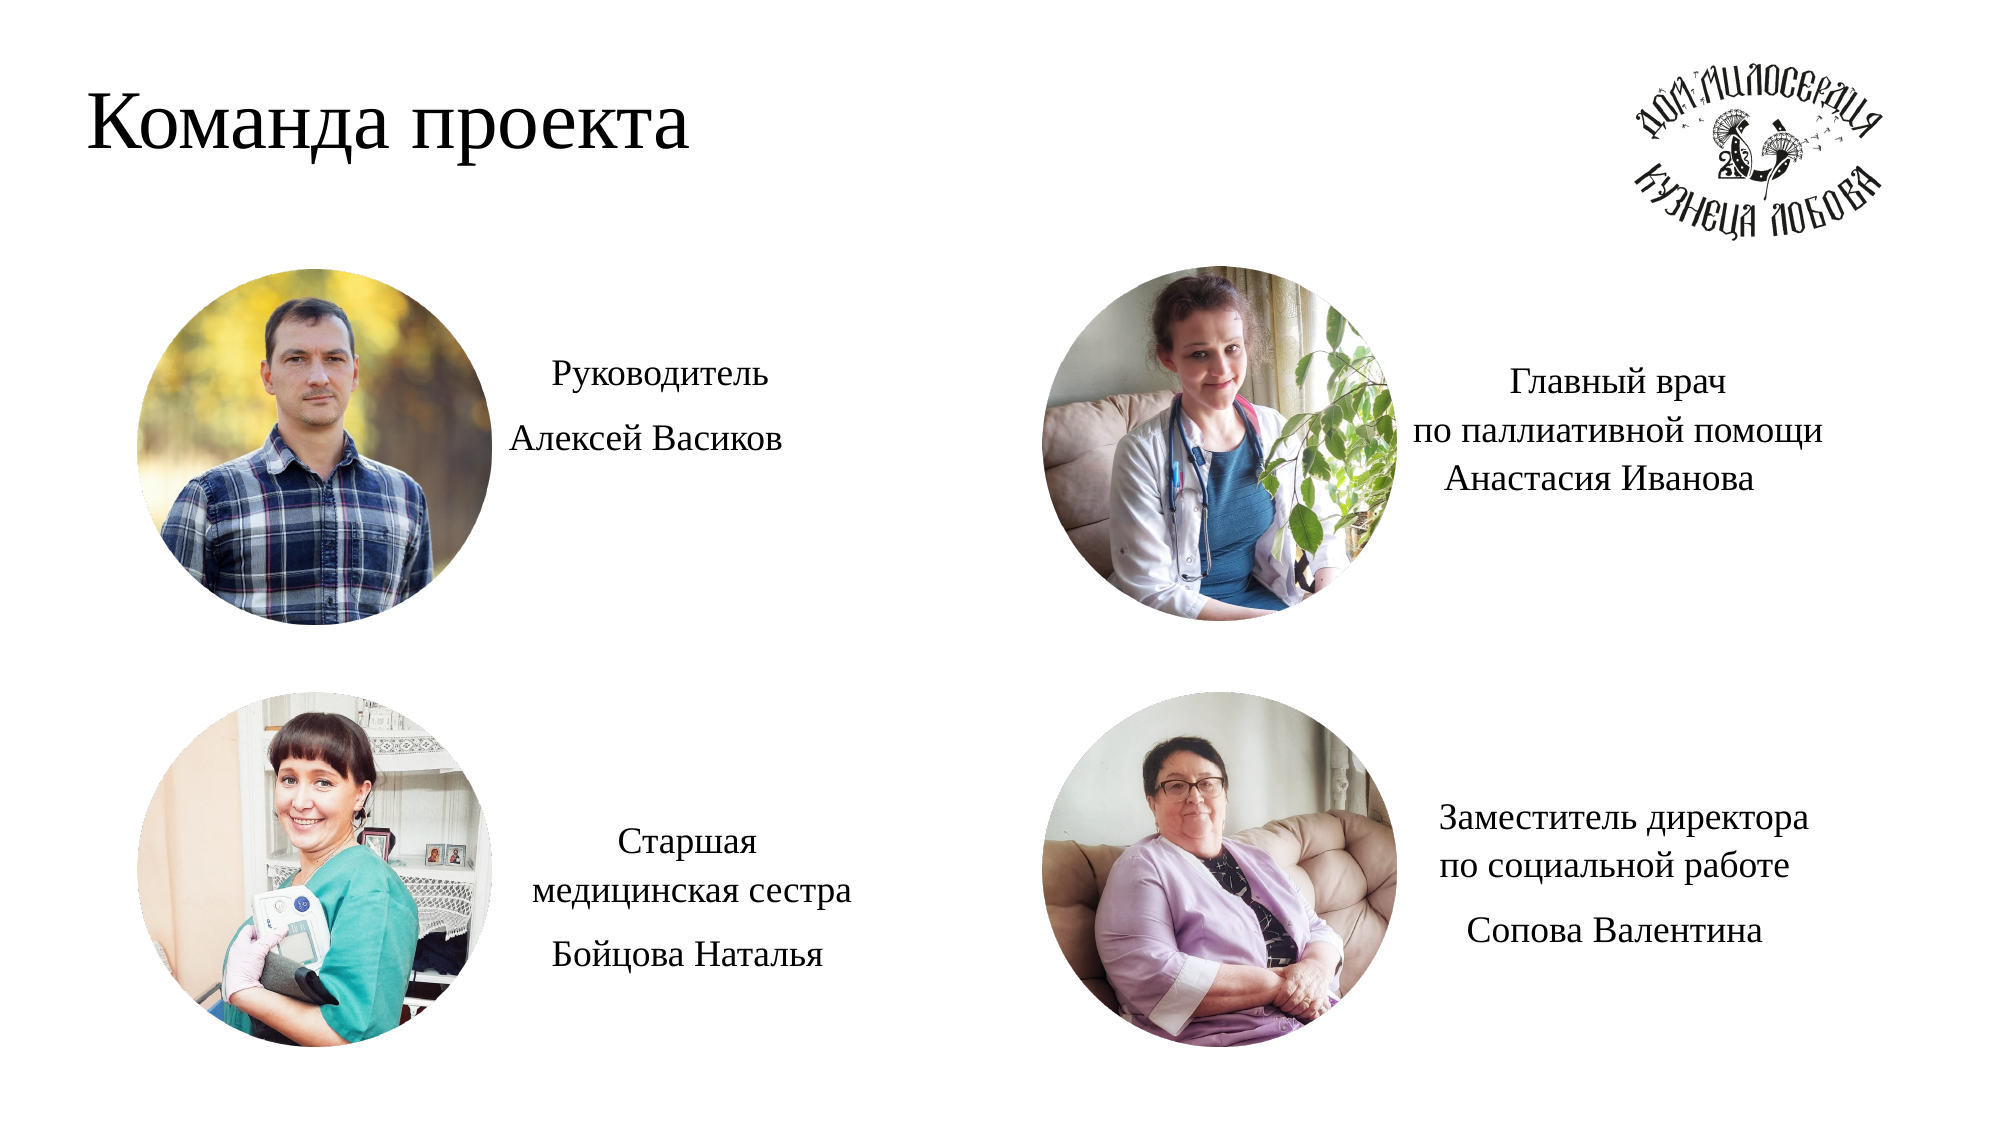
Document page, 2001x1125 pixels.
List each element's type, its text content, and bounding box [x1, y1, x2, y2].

picture [1634, 63, 1883, 241]
picture [137, 269, 492, 625]
picture [1042, 266, 1397, 621]
text_box Главный врач по паллиативной помощи Анастасия Иванова [1397, 345, 1863, 505]
text_box Руководитель Алексей Васиков [492, 337, 884, 466]
picture [1042, 692, 1397, 1047]
title Команда проекта [71, 41, 1863, 202]
picture [137, 692, 492, 1047]
text_box Старшая медицинская сестра Бойцова Наталья [492, 806, 916, 982]
text_box Заместитель директора по социальной работе Сопова Валентина [1397, 781, 1843, 958]
